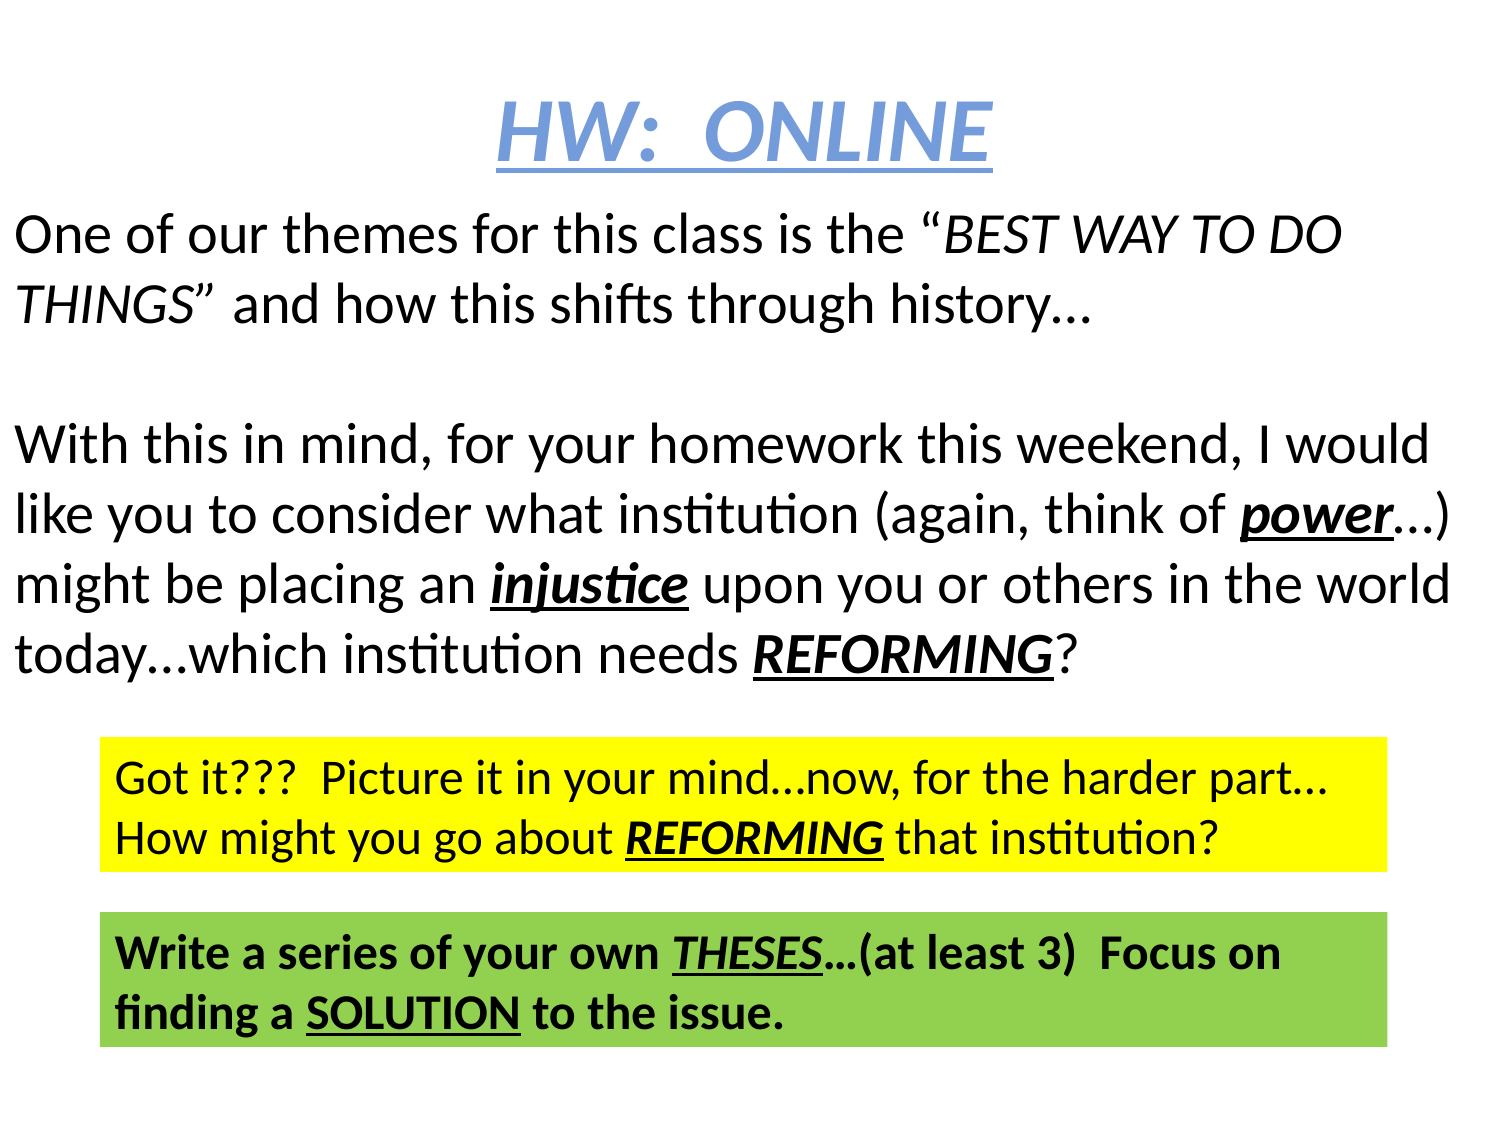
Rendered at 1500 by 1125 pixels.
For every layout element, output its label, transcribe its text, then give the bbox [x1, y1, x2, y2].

list [0, 693, 1500, 1100]
title HW: ONLINE [0, 37, 1410, 187]
text_box One of our themes for this class is the “BEST WAY TO DO THINGS” and how this shifts through history… With this in mind, for your homework this weekend, I would like you to consider what institution (again, think of power…) might be placing an injustice upon you or others in the world today…which institution needs REFORMING? [0, 187, 1500, 693]
text_box Got it??? Picture it in your mind…now, for the harder part…How might you go about REFORMING that institution? [99, 737, 1388, 872]
text_box Write a series of your own THESES…(at least 3) Focus on finding a SOLUTION to the issue. [99, 912, 1388, 1047]
